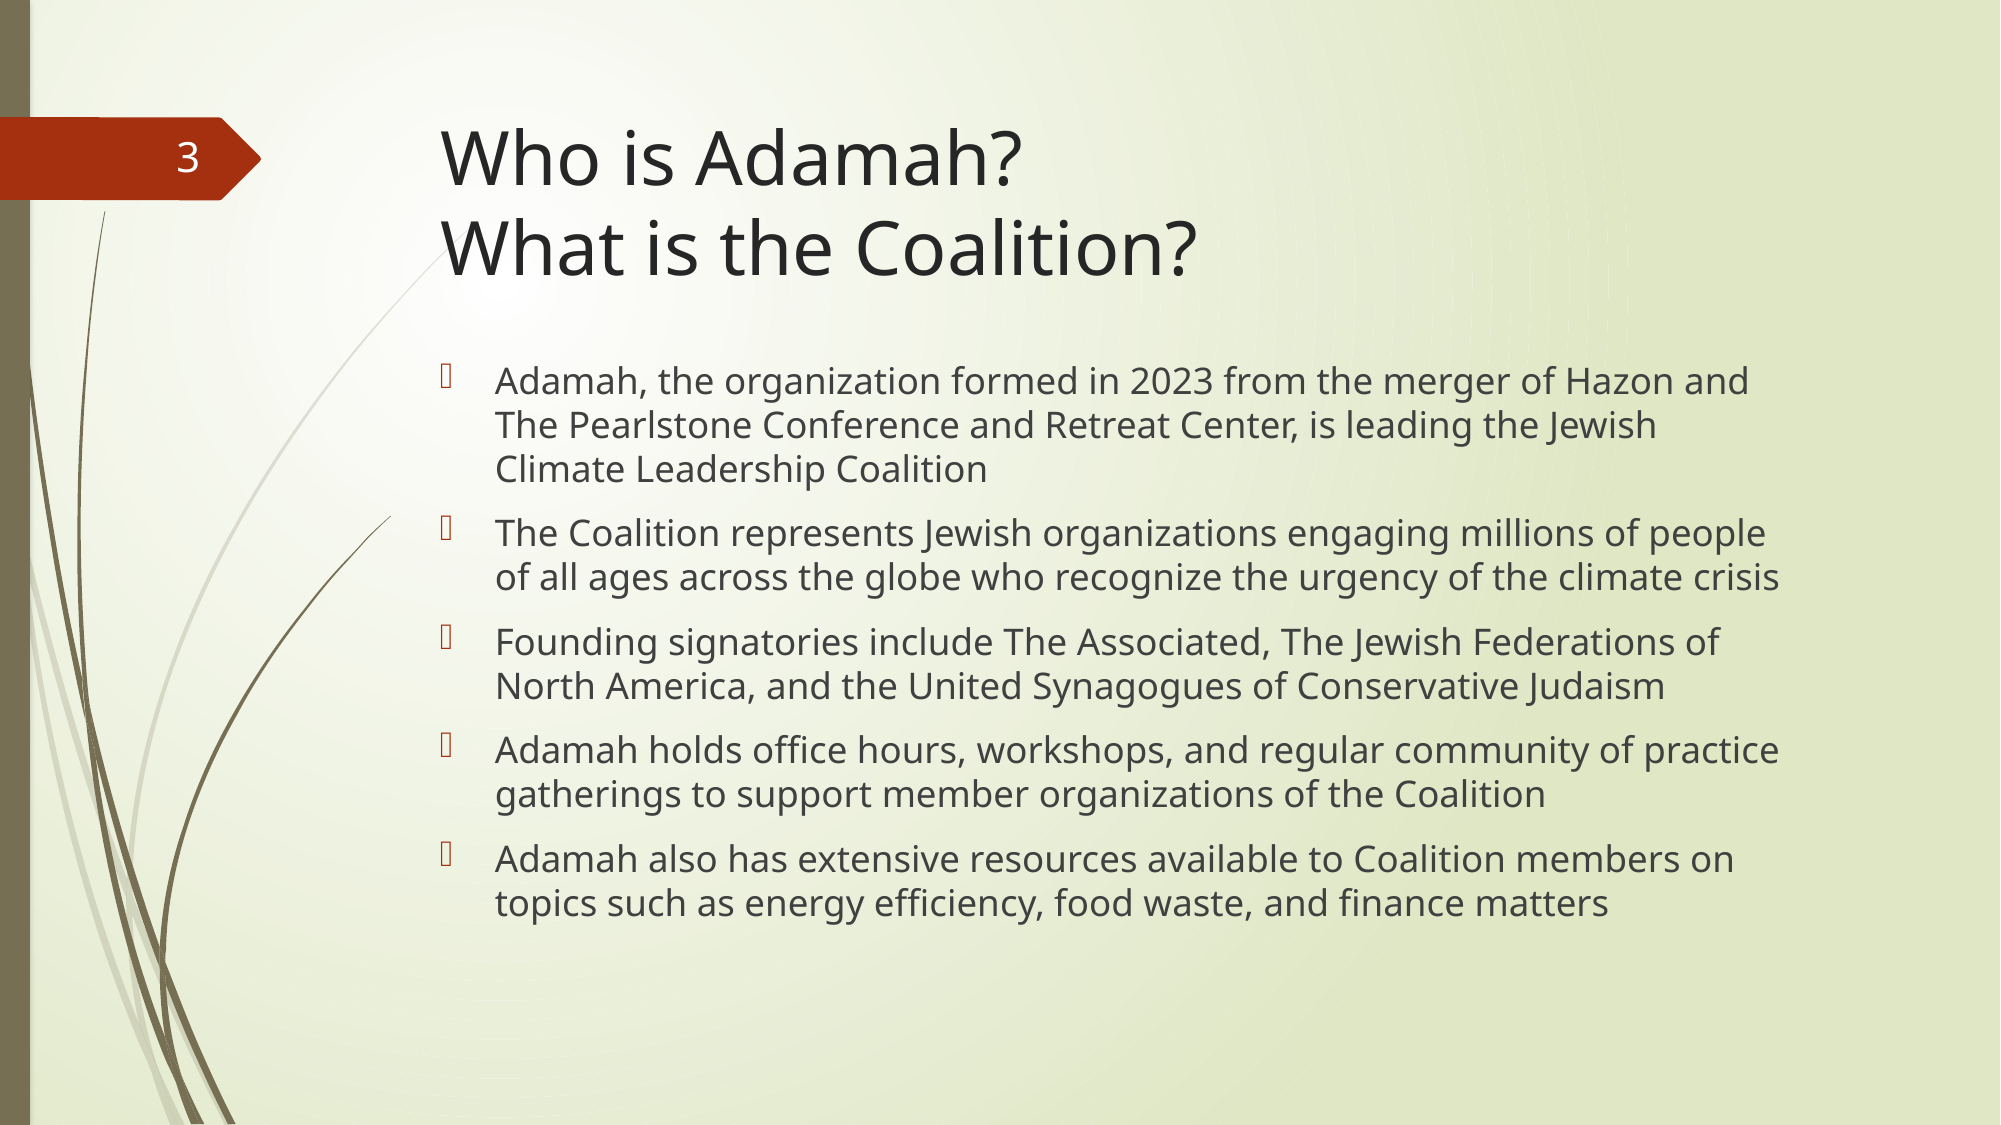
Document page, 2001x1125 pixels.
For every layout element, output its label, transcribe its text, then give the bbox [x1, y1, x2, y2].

list Adamah, the organization formed in 2023 from the merger of Hazon and The Pearlstone Conference and Retreat Center, is leading the Jewish Climate Leadership Coalition The Coalition represents Jewish organizations engaging millions of people of all ages across the globe who recognize the urgency of the climate crisis Founding signatories include The Associated, The Jewish Federations of North America, and the United Synagogues of Conservative Judaism Adamah holds office hours, workshops, and regular community of practice gatherings to support member organizations of the Coalition Adamah also has extensive resources available to Coalition members on topics such as energy efficiency, food waste, and finance matters [424, 350, 1806, 970]
slide_number 3 [87, 129, 216, 190]
title Who is Adamah? What is the Coalition? [425, 102, 1888, 313]
